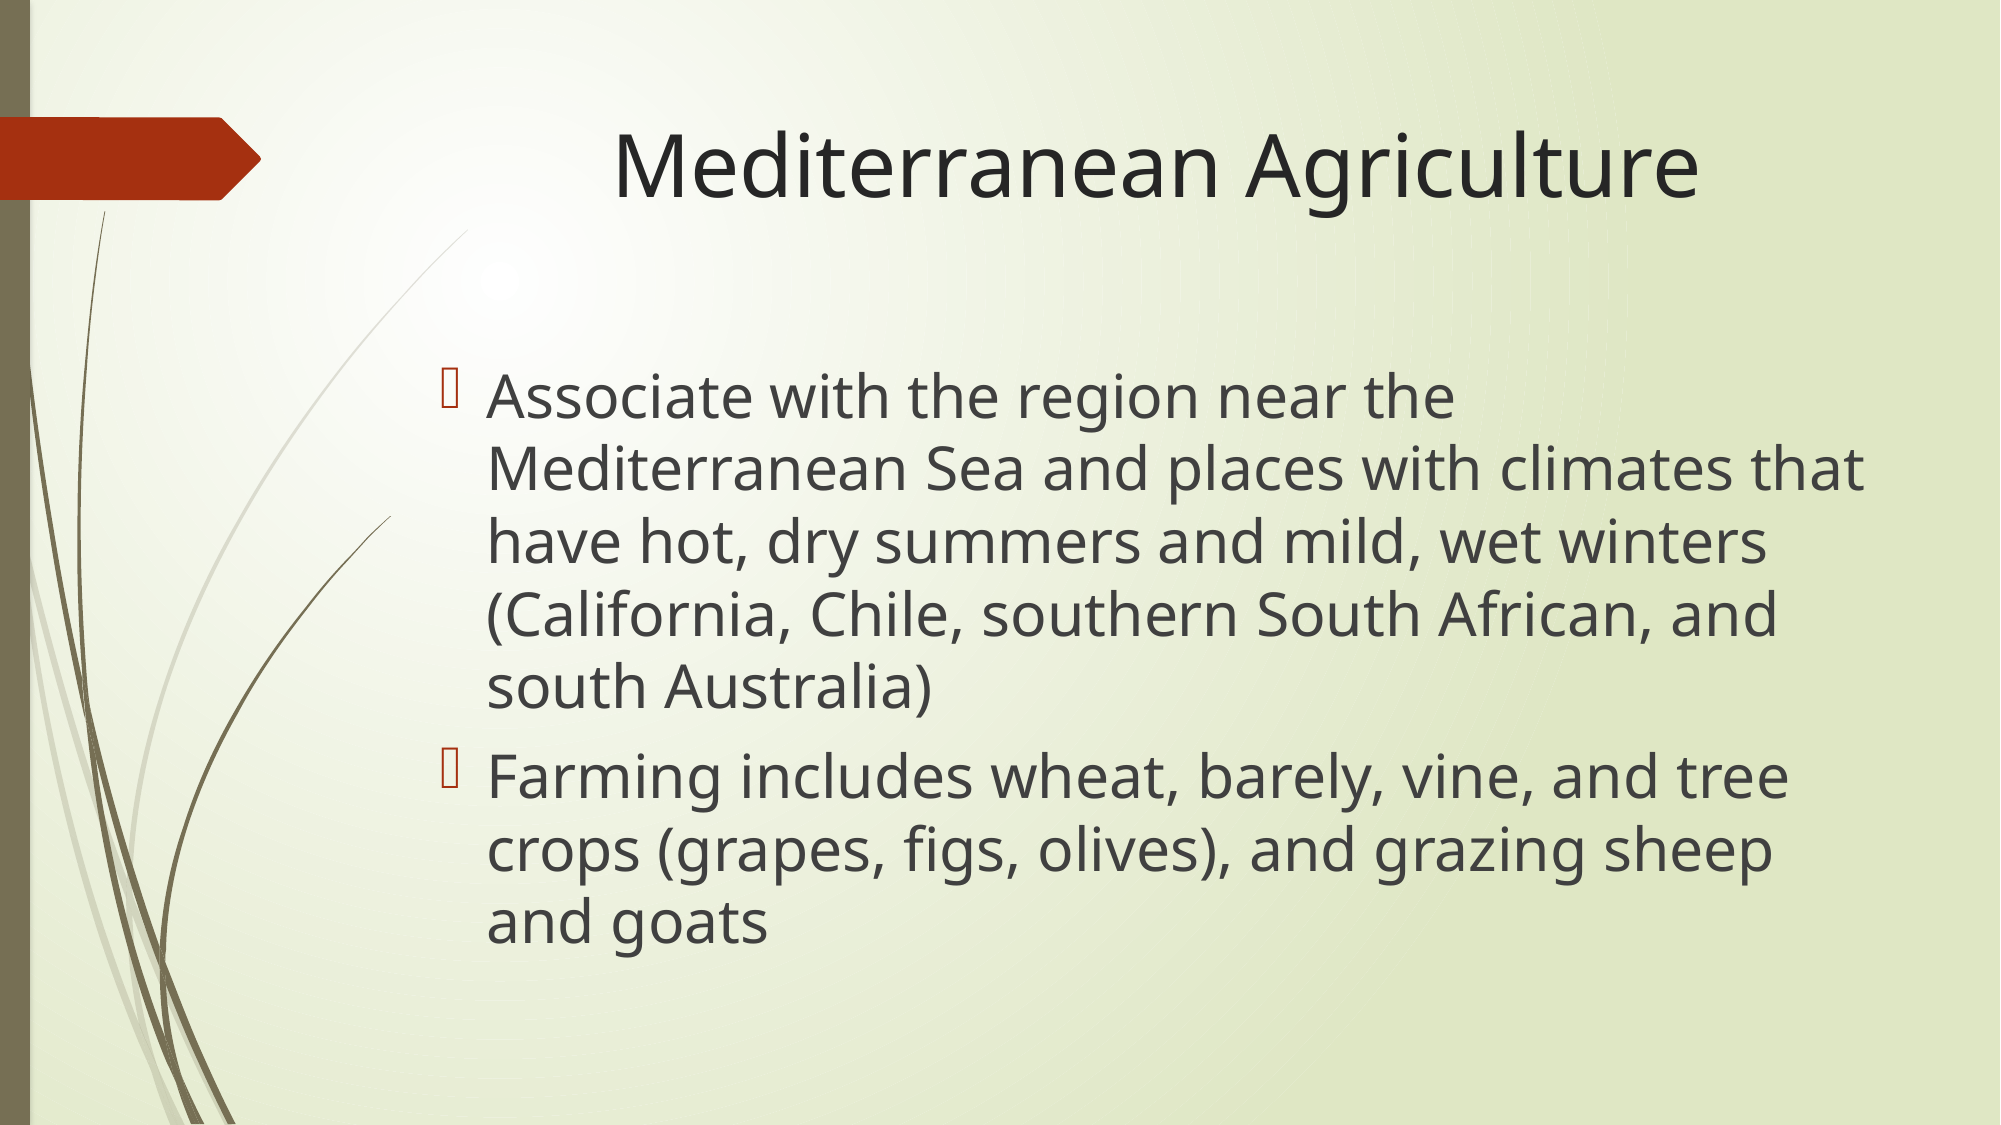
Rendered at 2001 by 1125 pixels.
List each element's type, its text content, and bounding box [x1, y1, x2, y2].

title Mediterranean Agriculture [425, 102, 1888, 313]
list Associate with the region near the Mediterranean Sea and places with climates that have hot, dry summers and mild, wet winters (California, Chile, southern South African, and south Australia) Farming includes wheat, barely, vine, and tree crops (grapes, figs, olives), and grazing sheep and goats [424, 350, 1888, 970]
